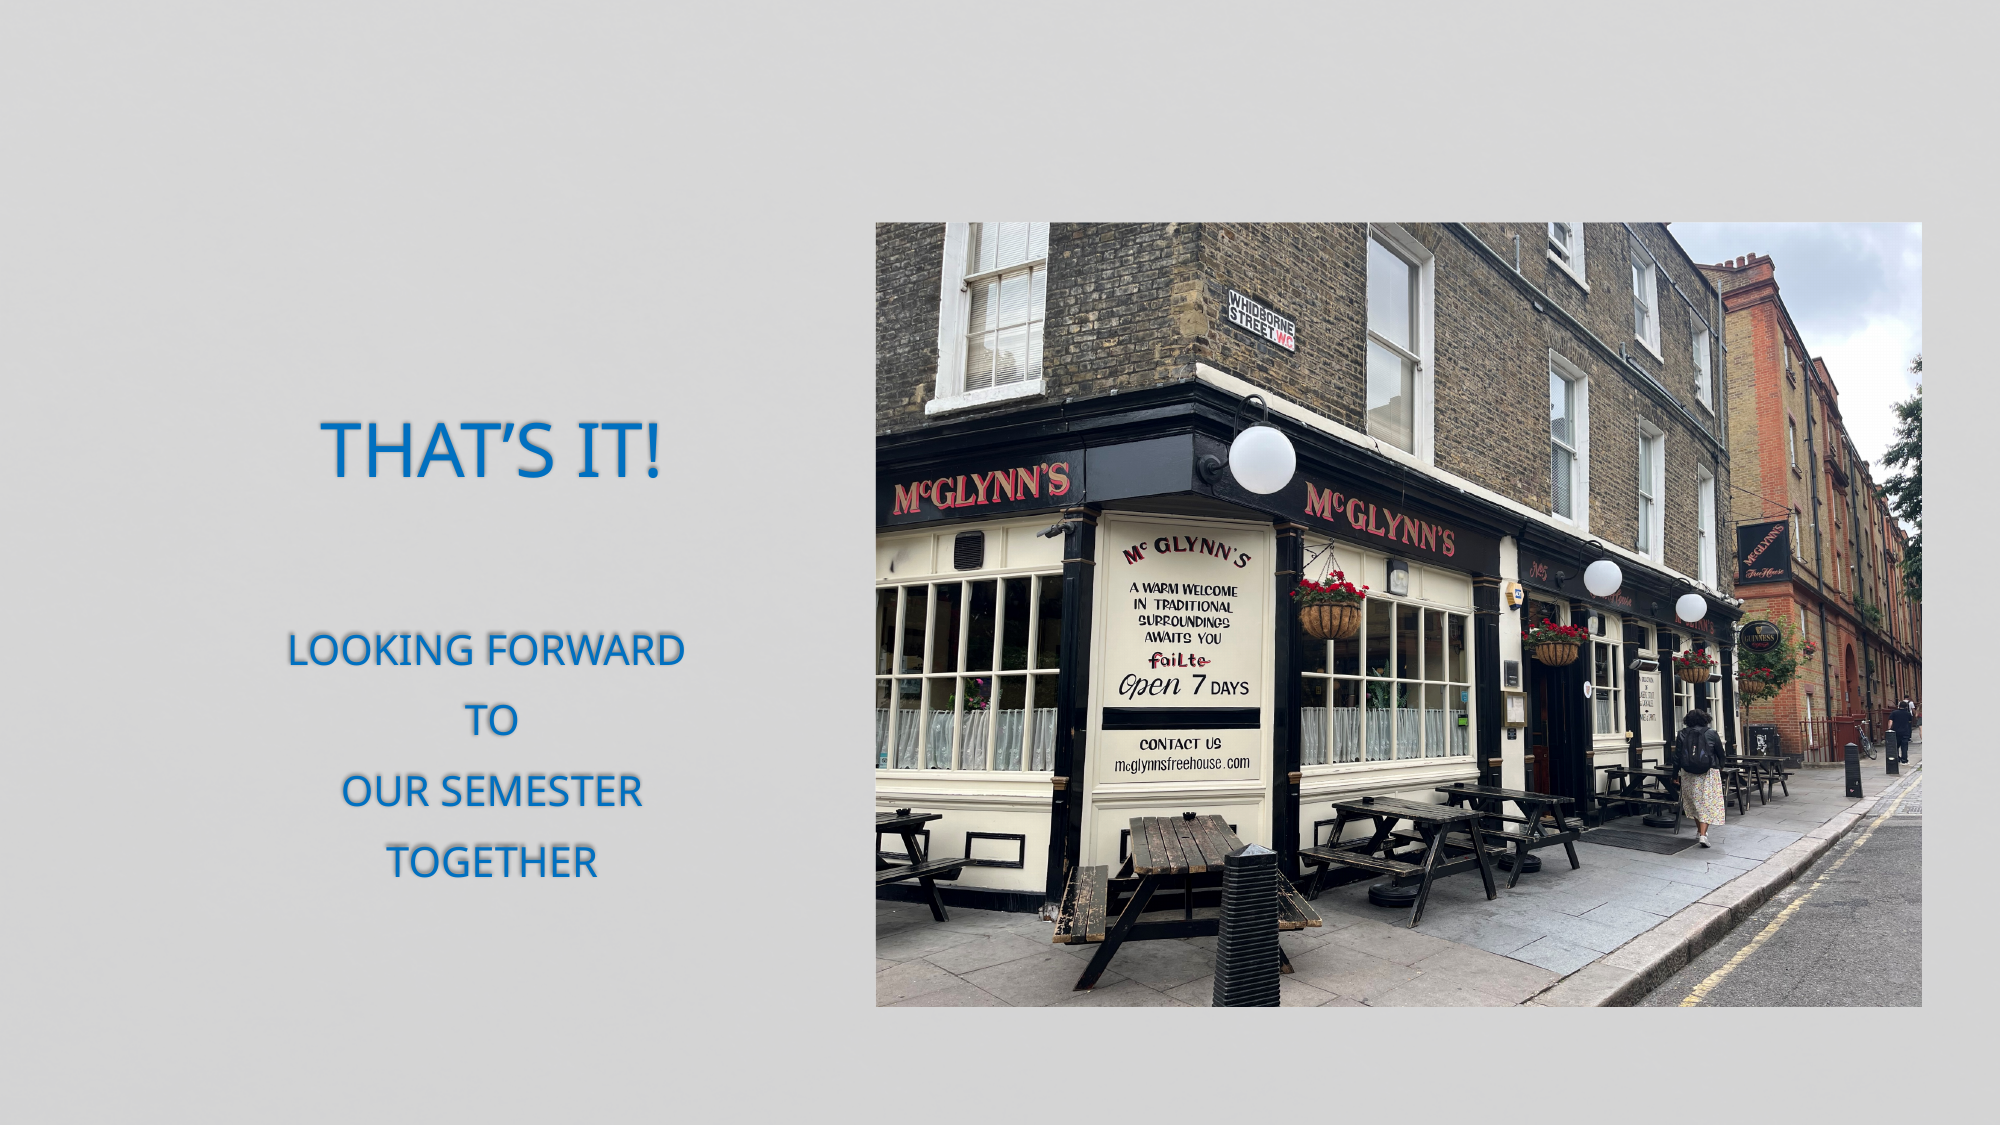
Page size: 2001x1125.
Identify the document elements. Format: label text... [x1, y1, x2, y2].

picture [875, 222, 1922, 1008]
title THAT’S IT! [137, 205, 847, 612]
subtitle LOOKING FORWARD TO OUR SEMESTER TOGETHER [137, 615, 847, 900]
